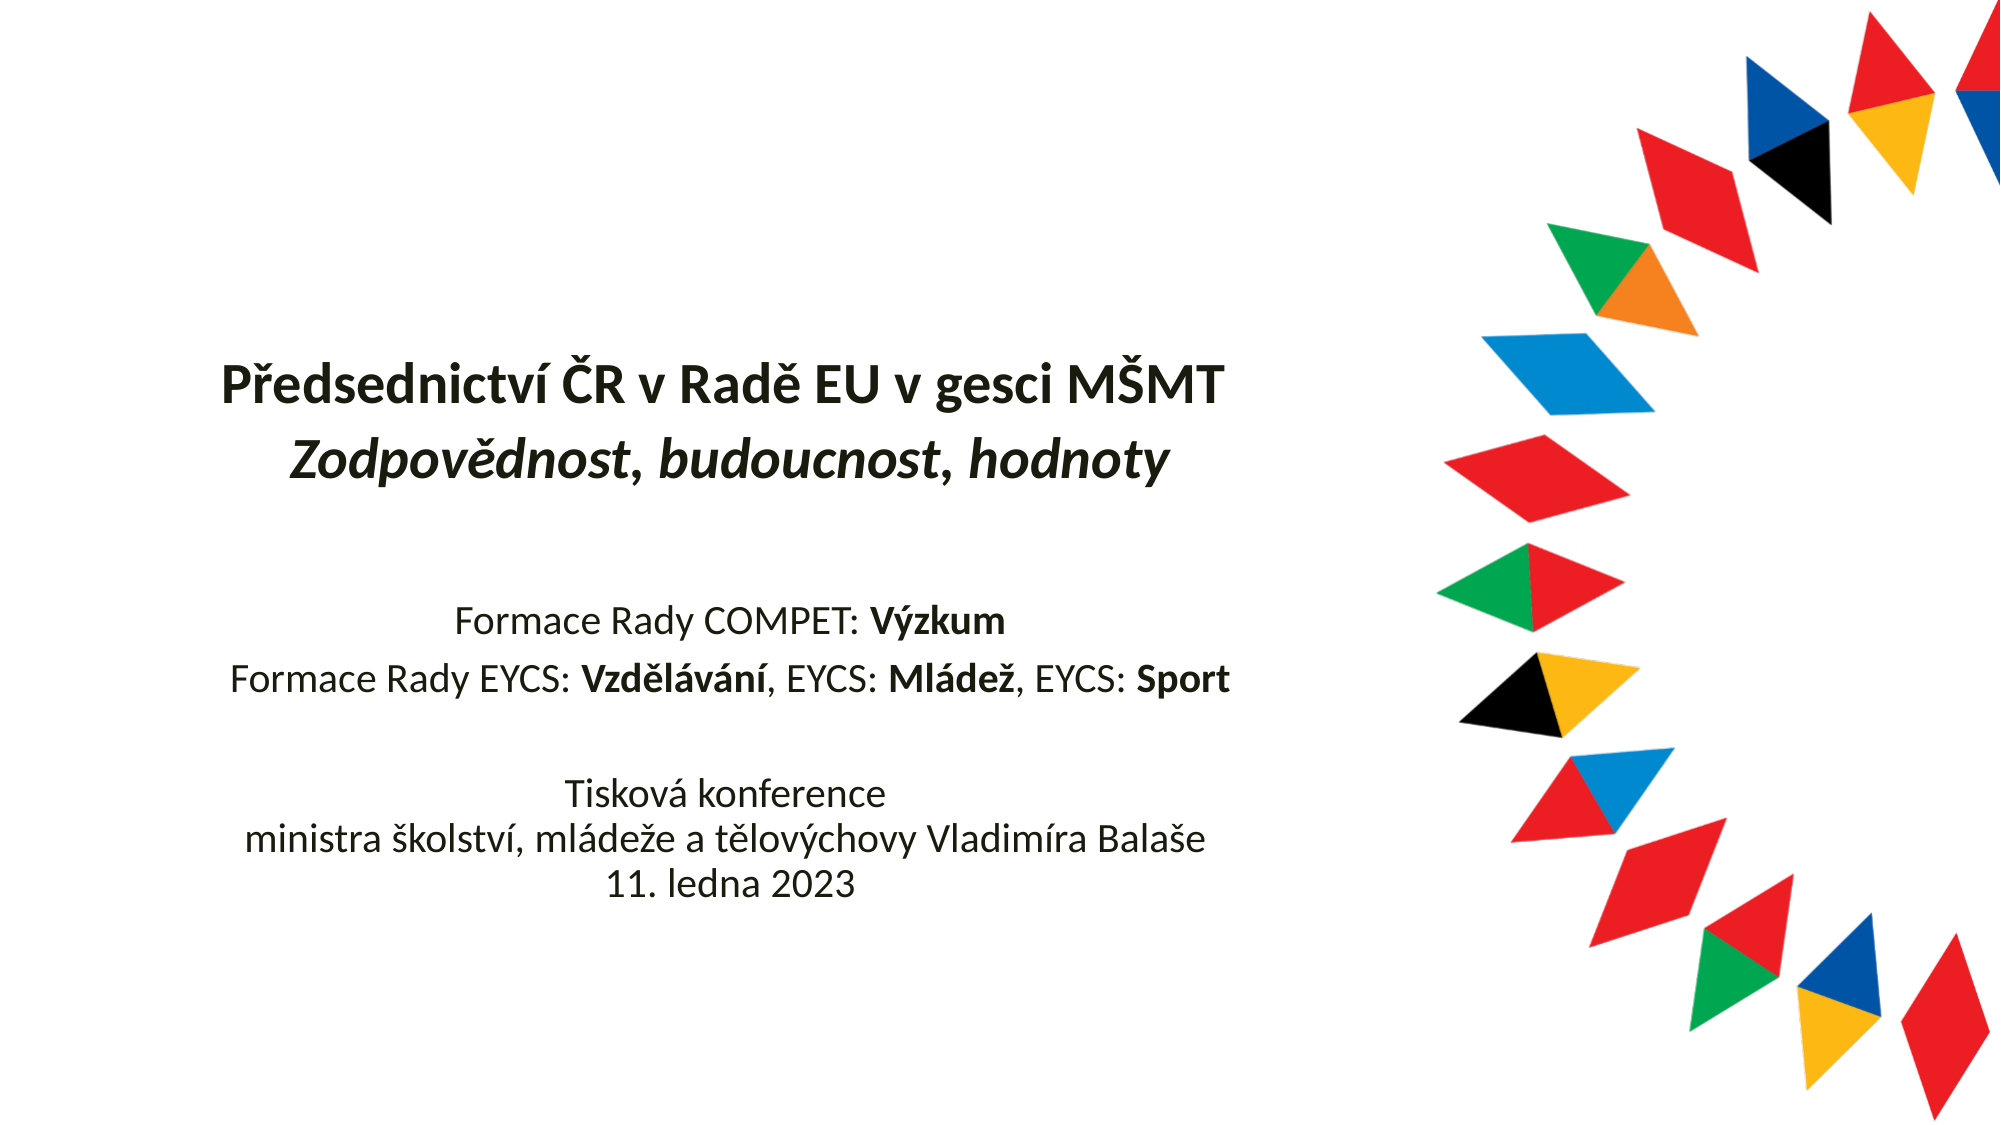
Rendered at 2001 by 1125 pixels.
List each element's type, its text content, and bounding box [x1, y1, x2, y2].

text_box Předsednictví ČR v Radě EU v gesci MŠMT Zodpovědnost, budoucnost, hodnoty Formace Rady COMPET: Výzkum Formace Rady EYCS: Vzdělávání, EYCS: Mládež, EYCS: Sport Tisková konference ministra školství, mládeže a tělovýchovy Vladimíra Balaše 11. ledna 2023 [45, 250, 1415, 1010]
picture [1436, 0, 2000, 1122]
